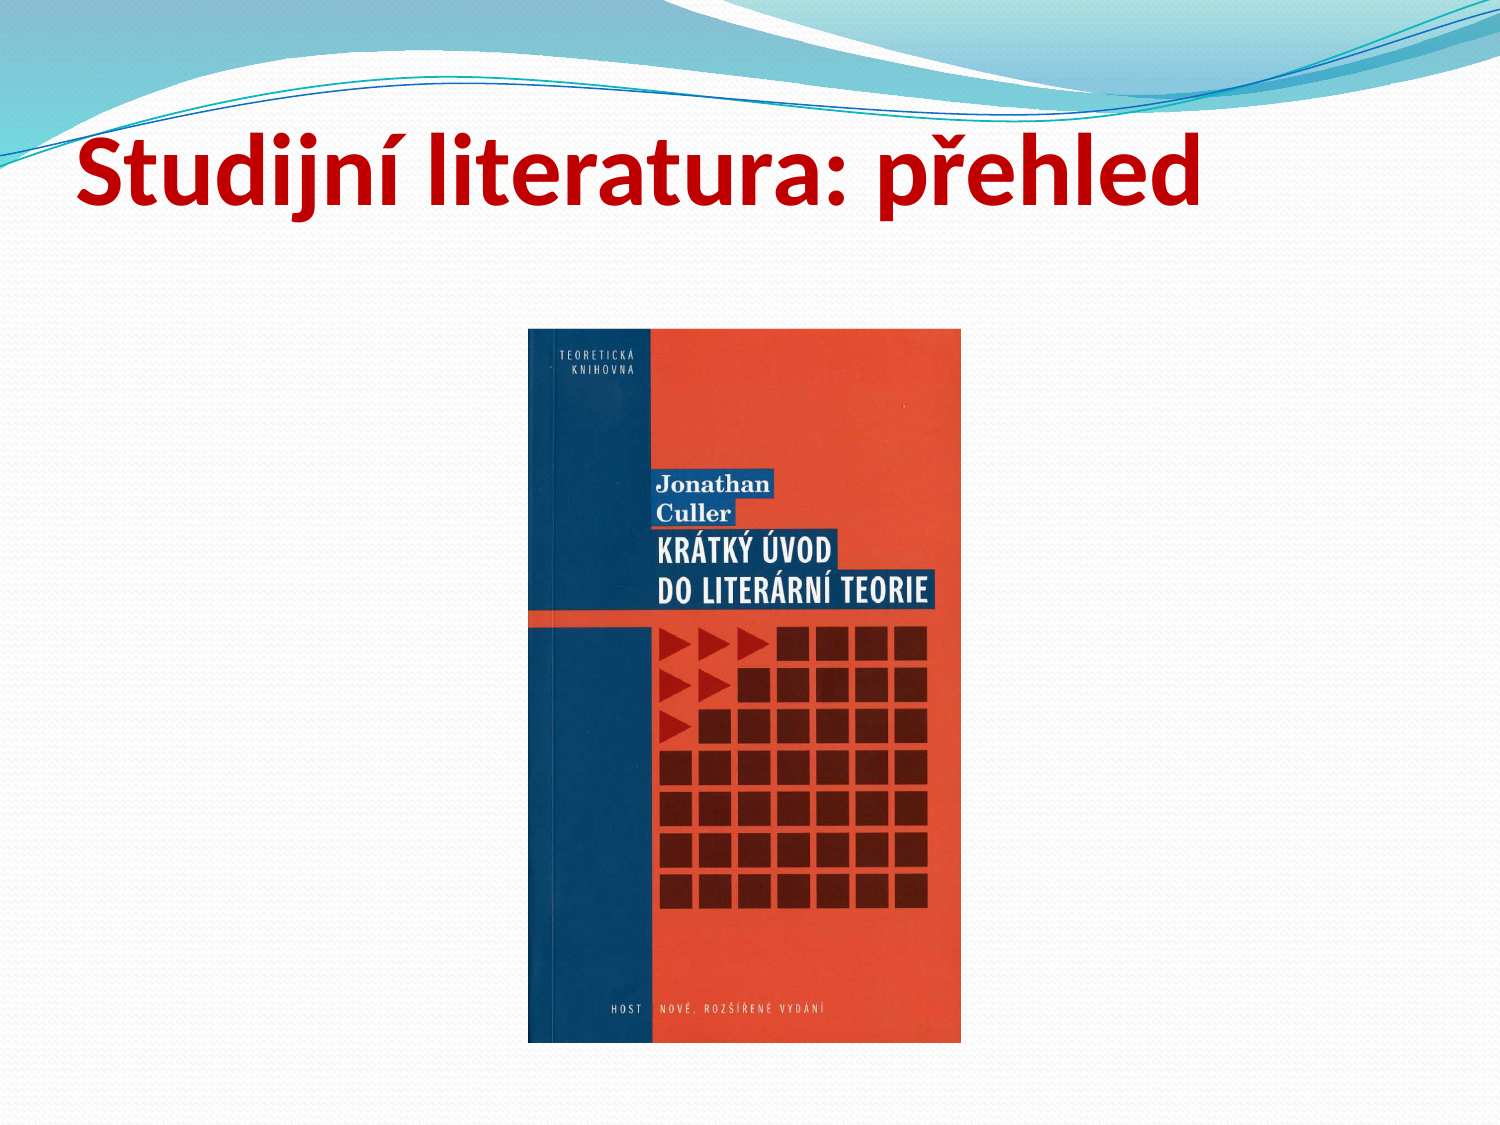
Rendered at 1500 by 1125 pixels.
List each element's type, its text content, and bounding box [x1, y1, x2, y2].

title Studijní literatura: přehled [75, 93, 1425, 303]
picture [528, 912, 961, 1043]
picture [386, 330, 1102, 903]
